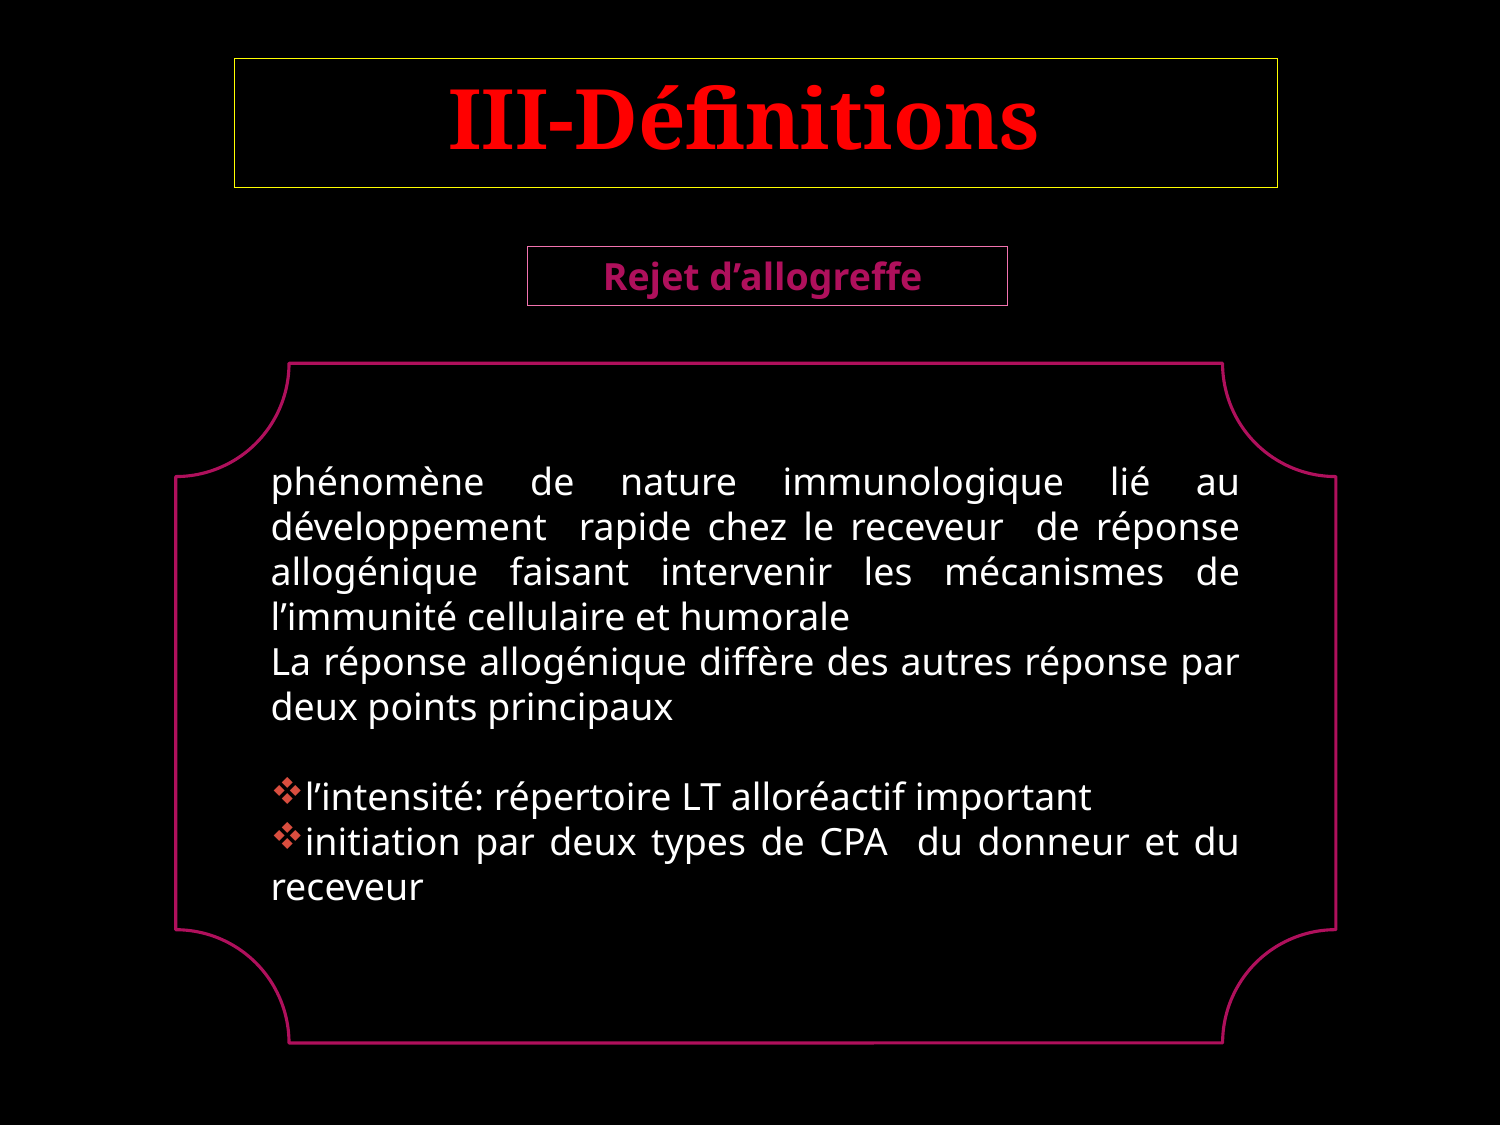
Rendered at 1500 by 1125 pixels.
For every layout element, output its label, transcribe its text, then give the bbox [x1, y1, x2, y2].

text_box Rejet d’allogreffe [527, 246, 1008, 306]
title III-Définitions [234, 58, 1278, 188]
text_box phénomène de nature immunologique lié au développement rapide chez le receveur de réponse allogénique faisant intervenir les mécanismes de l’immunité cellulaire et humorale La réponse allogénique diffère des autres réponse par deux points principaux l’intensité: répertoire LT alloréactif important initiation par deux types de CPA du donneur et du receveur [174, 361, 1338, 1045]
